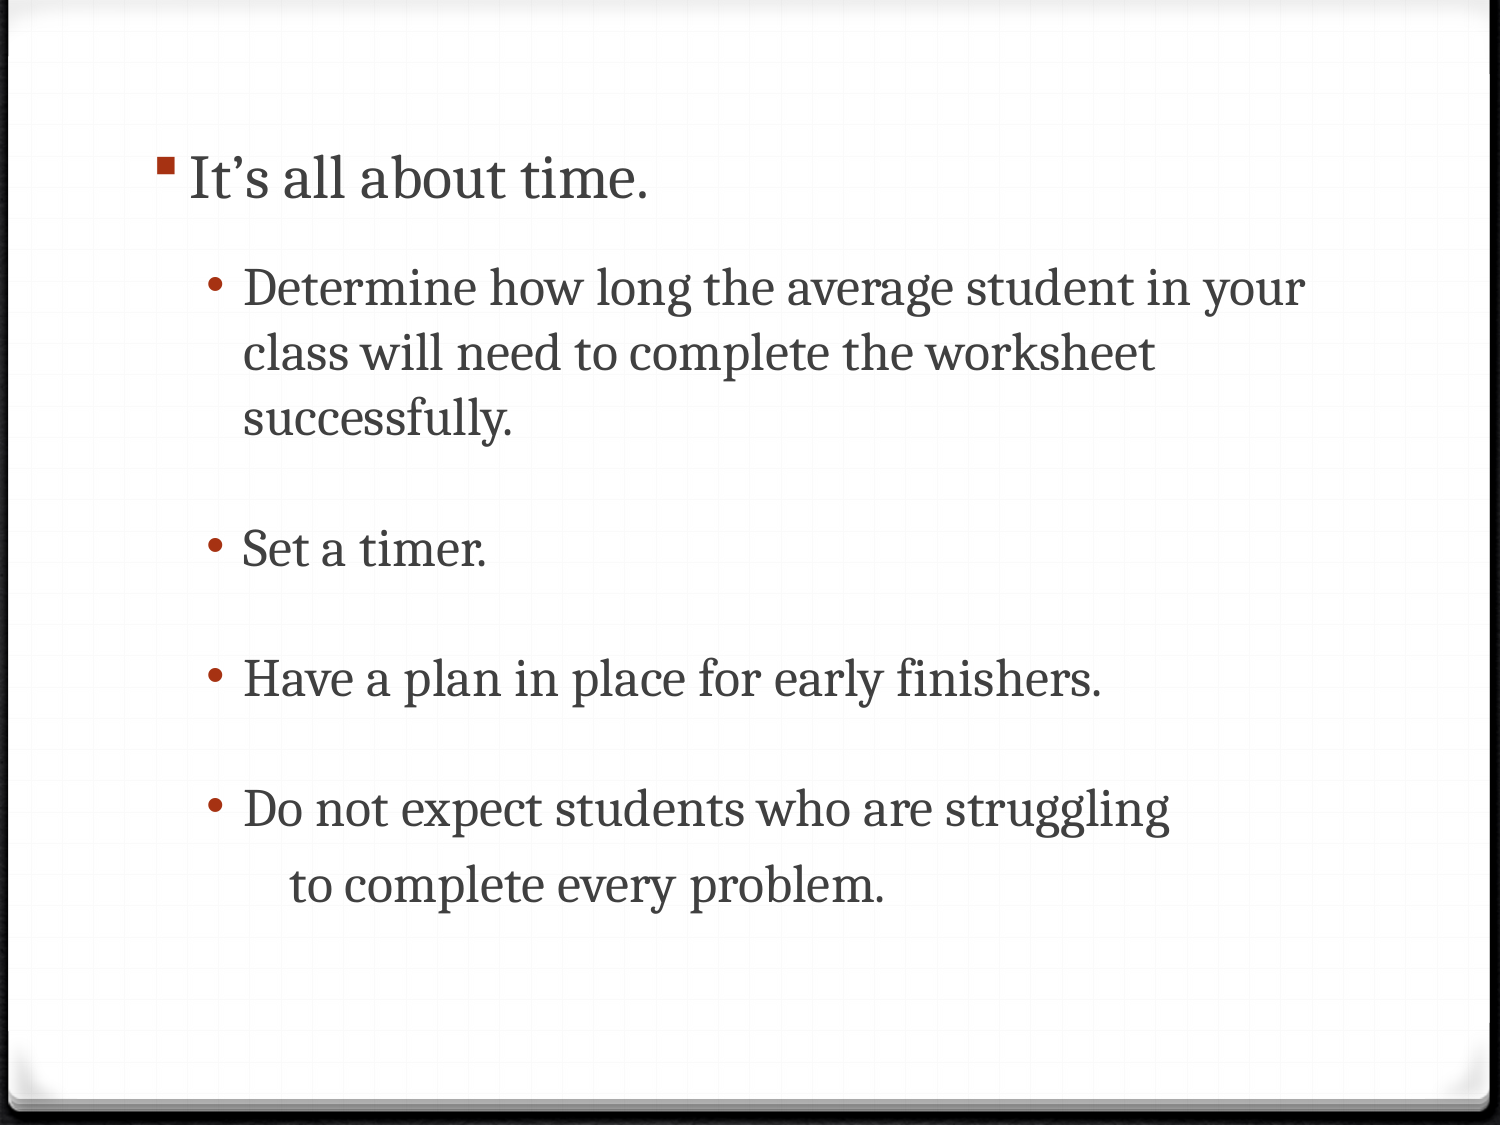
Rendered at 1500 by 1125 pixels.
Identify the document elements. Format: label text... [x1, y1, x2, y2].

list It’s all about time. Determine how long the average student in your class will need to complete the worksheet successfully. Set a timer. Have a plan in place for early finishers. Do not expect students who are struggling to complete every problem. [137, 128, 1363, 980]
picture [0, 0, 1500, 1125]
